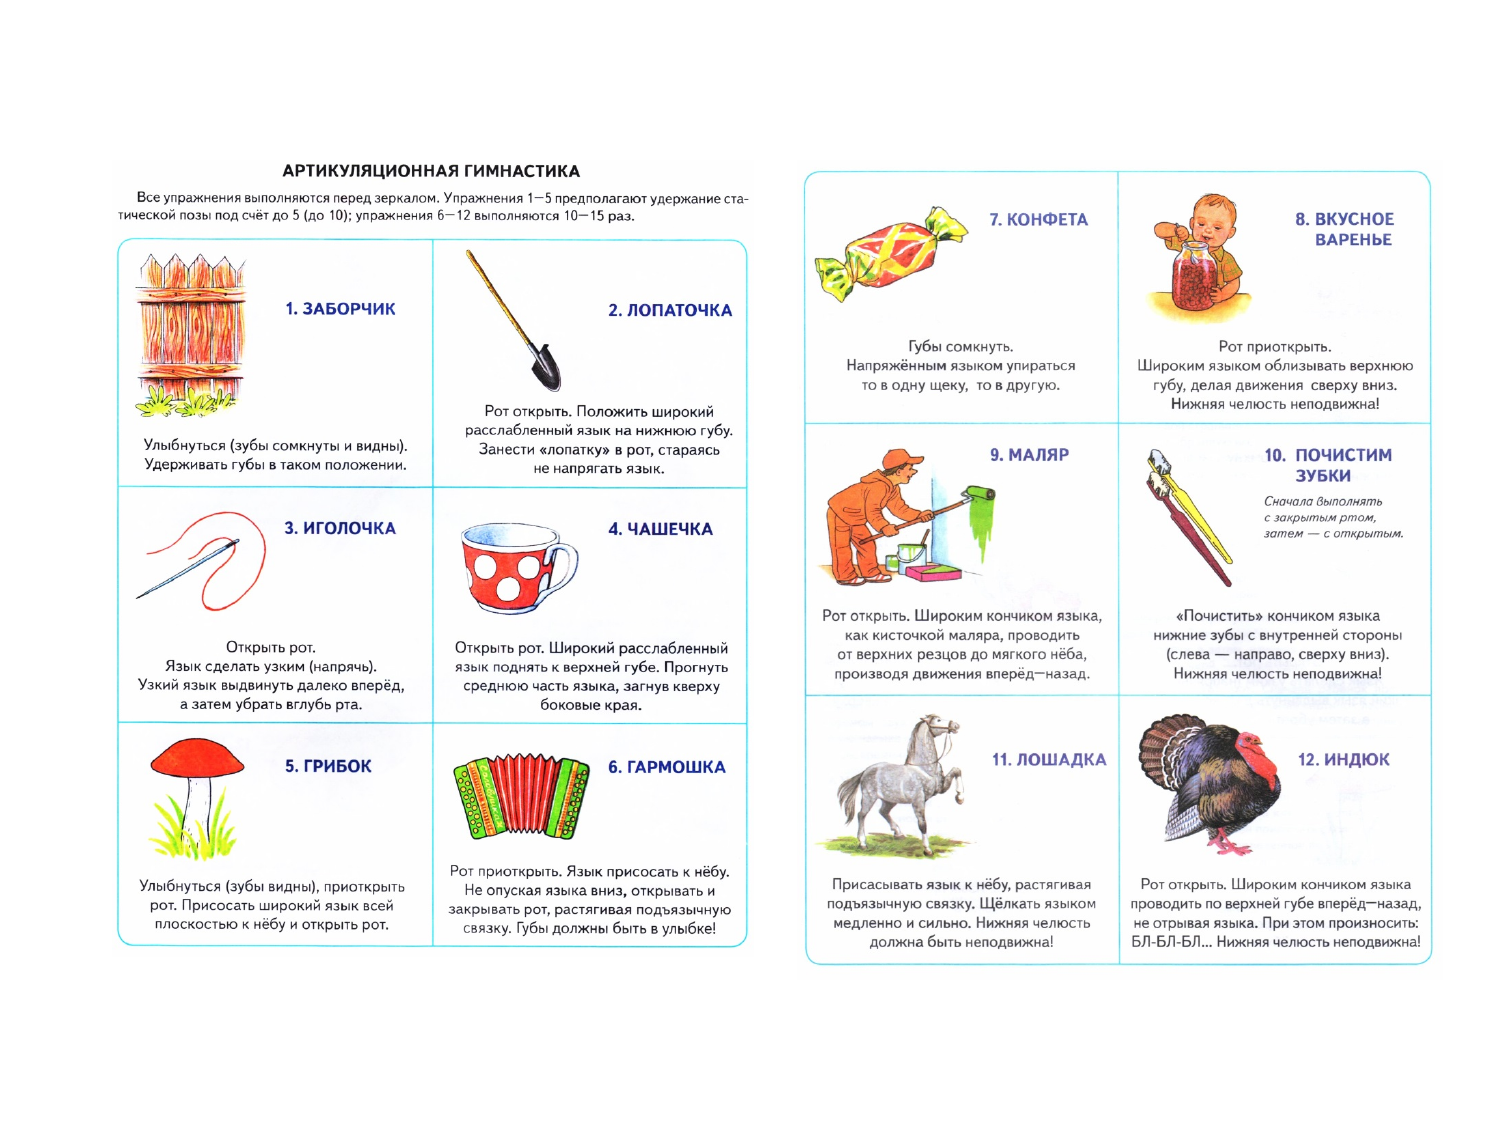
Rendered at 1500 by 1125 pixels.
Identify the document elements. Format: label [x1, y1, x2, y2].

list [75, 54, 1425, 1005]
picture [111, 160, 755, 957]
picture [796, 159, 1443, 981]
